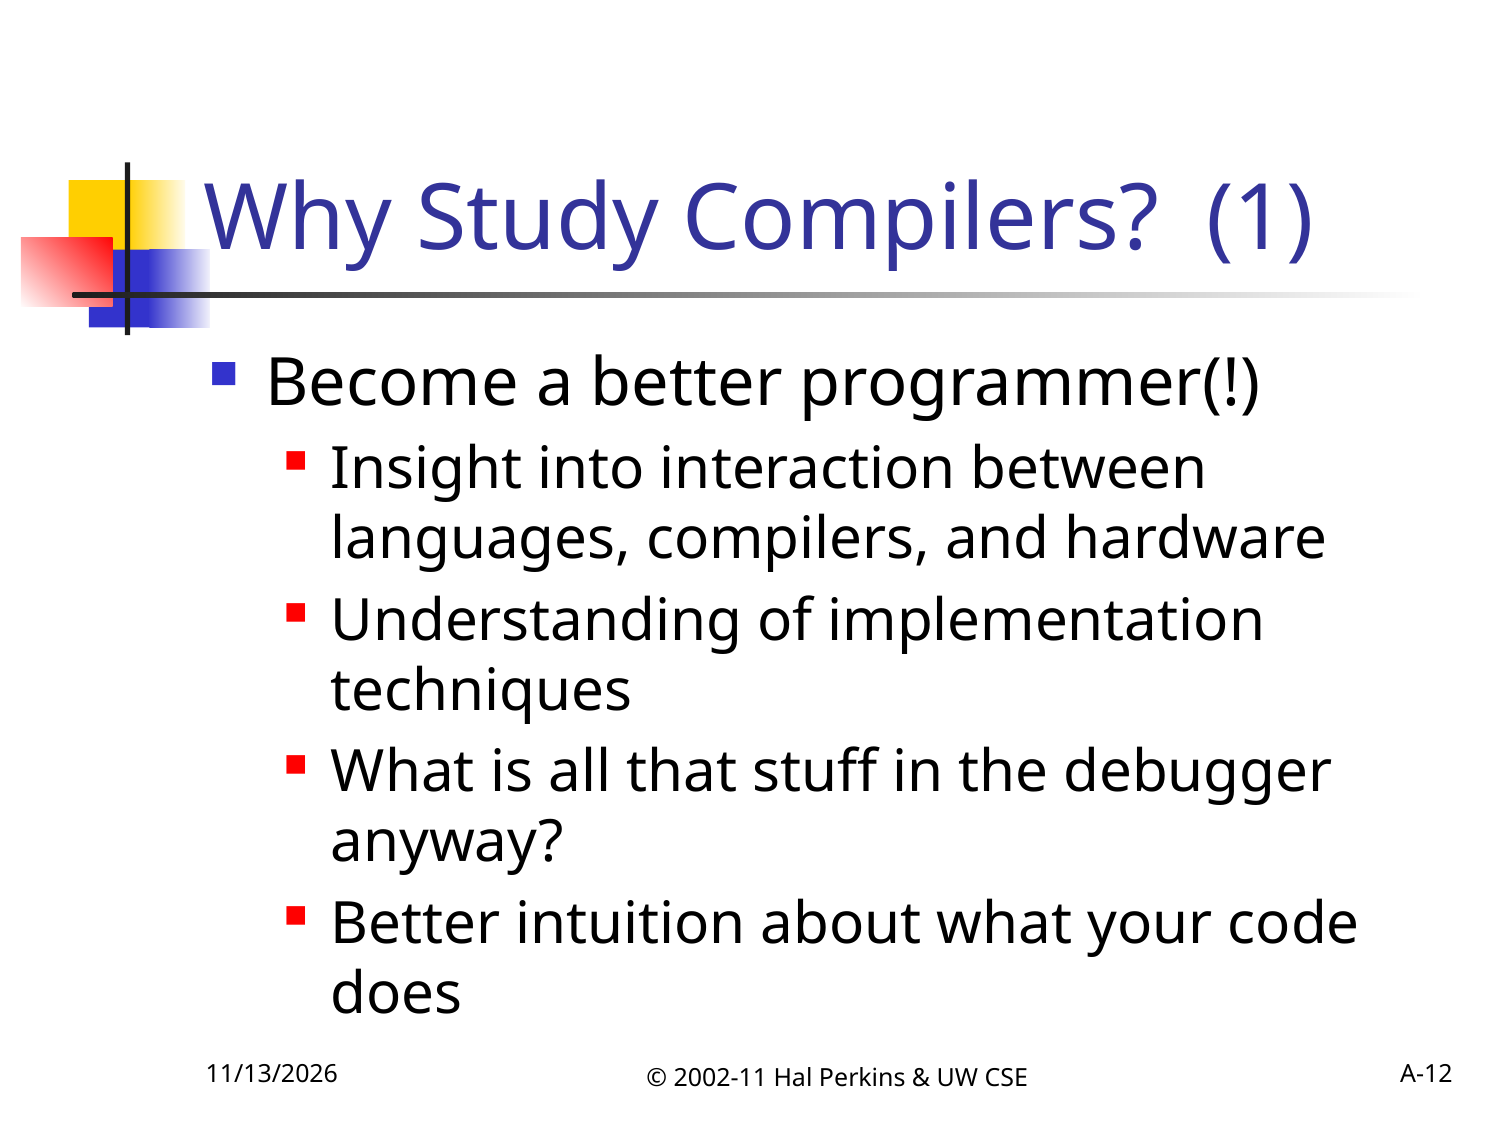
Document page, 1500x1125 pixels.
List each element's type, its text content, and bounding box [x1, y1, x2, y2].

footer © 2002-11 Hal Perkins & UW CSE [599, 1023, 1076, 1100]
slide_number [190, 1023, 504, 1100]
slide_number A-12 [1154, 1023, 1468, 1100]
title Why Study Compilers? (1) [188, 35, 1468, 275]
list Become a better programmer(!) Insight into interaction between languages, compilers, and hardware Understanding of implementation techniques What is all that stuff in the debugger anyway? Better intuition about what your code does [193, 331, 1469, 1006]
